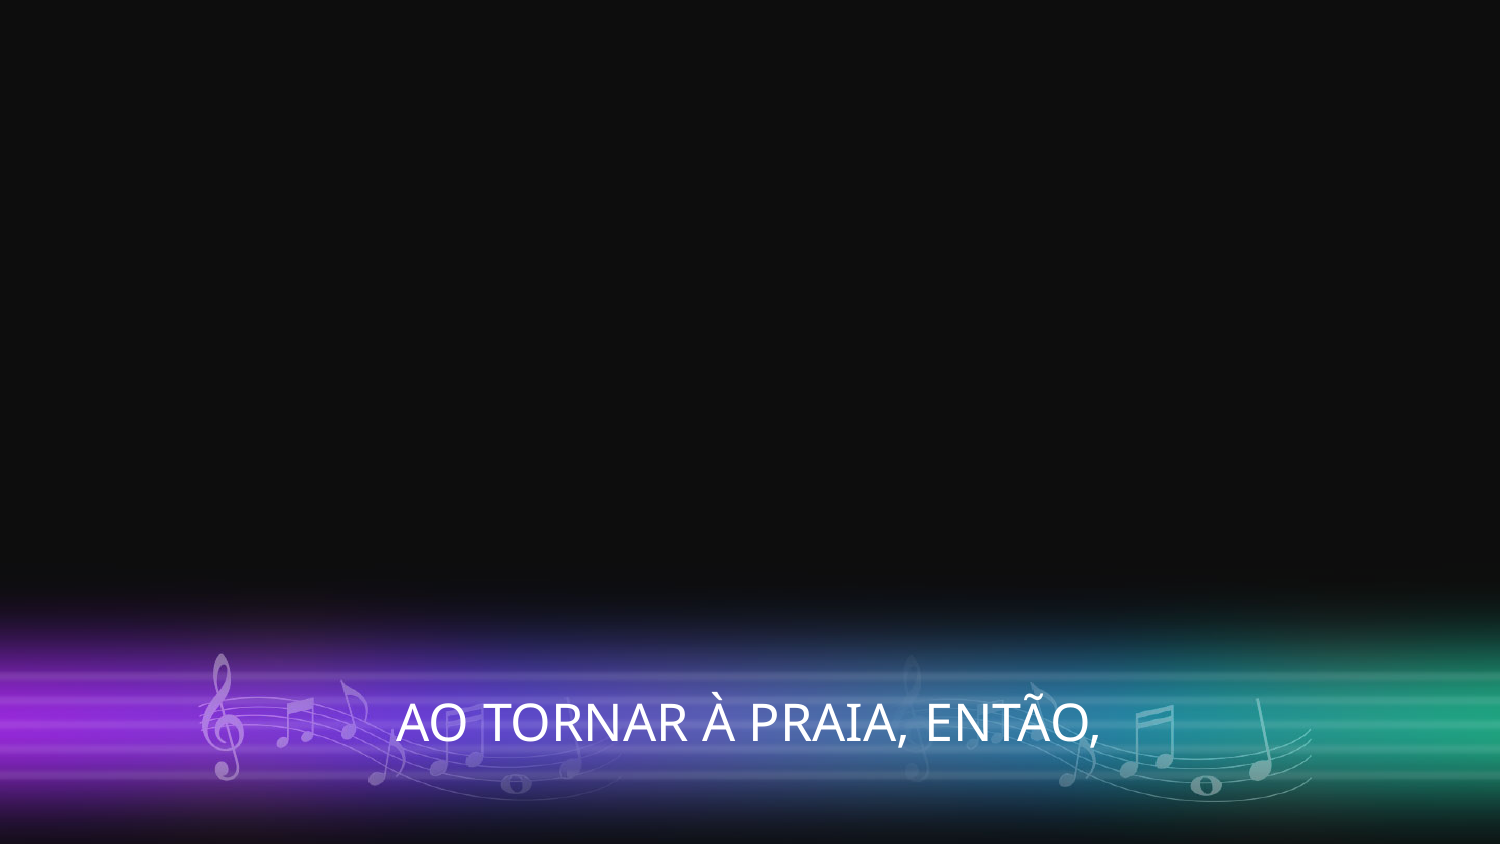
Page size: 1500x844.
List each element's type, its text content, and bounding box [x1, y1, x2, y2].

picture [0, 0, 1500, 844]
text_box AO TORNAR À PRAIA, ENTÃO, [312, 682, 1187, 760]
